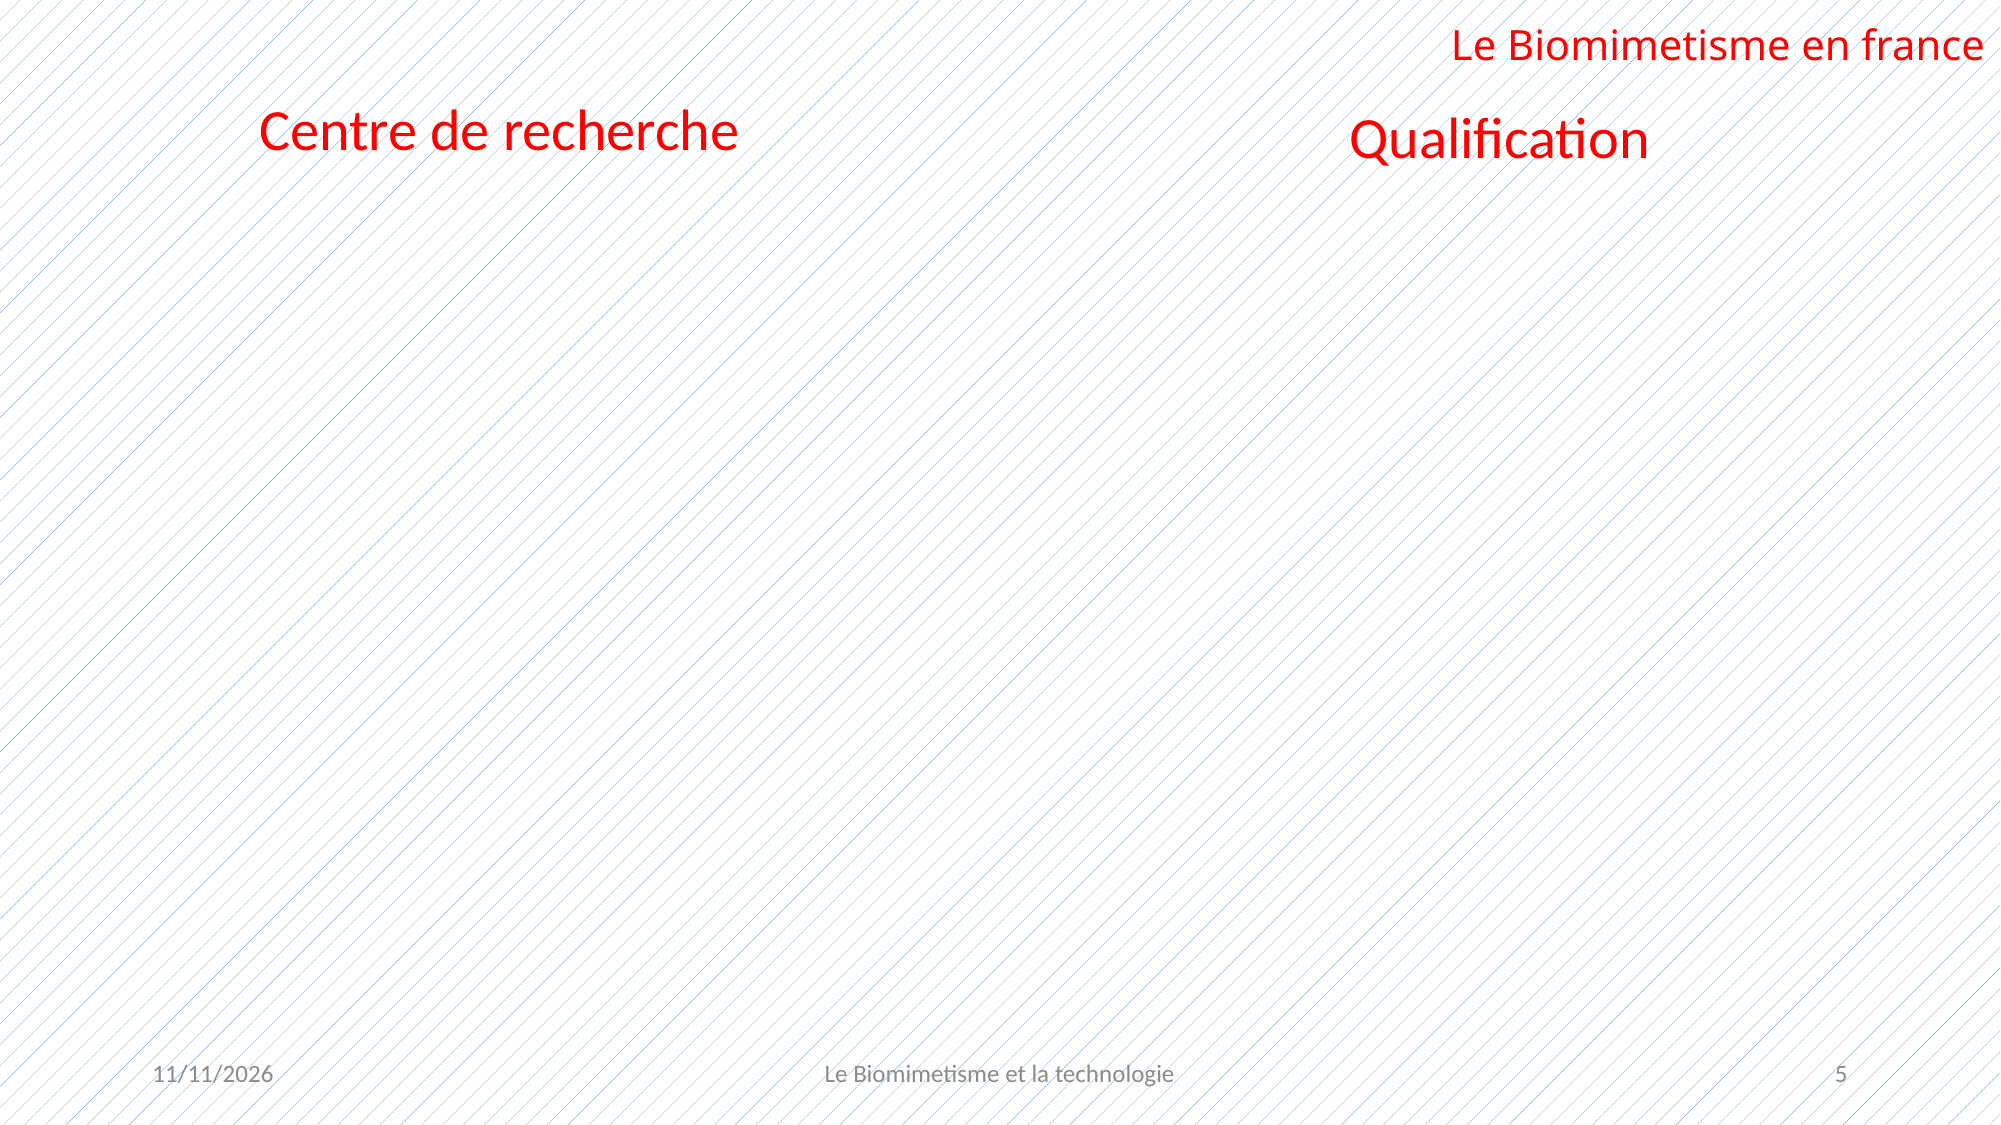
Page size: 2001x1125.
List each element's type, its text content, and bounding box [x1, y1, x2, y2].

footer Le Biomimetisme et la technologie [662, 1042, 1338, 1103]
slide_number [137, 1042, 588, 1103]
list Centre de recherche [0, 93, 999, 1043]
text_box Qualification [998, 93, 2000, 178]
title Le Biomimetisme en france [0, 0, 2000, 93]
slide_number 5 [1412, 1042, 1863, 1103]
